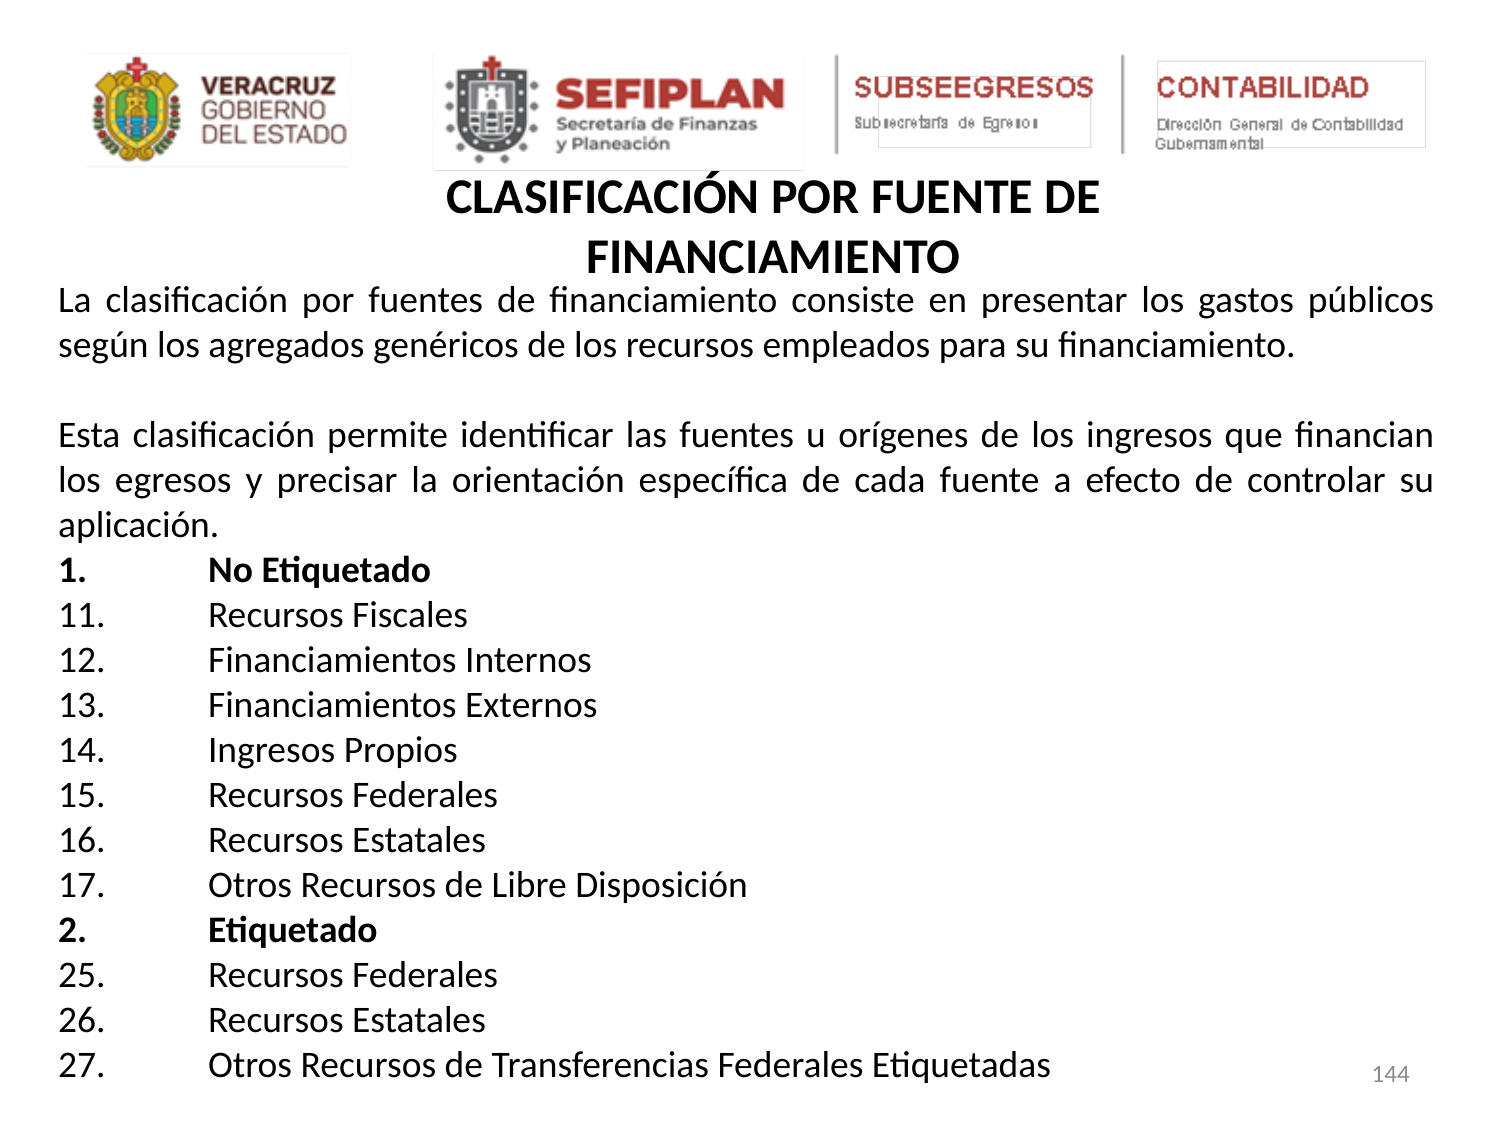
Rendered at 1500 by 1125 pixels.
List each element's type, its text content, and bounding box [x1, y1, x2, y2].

picture [87, 52, 1447, 174]
text_box La clasificación por fuentes de financiamiento consiste en presentar los gastos públicos según los agregados genéricos de los recursos empleados para su financiamiento. Esta clasificación permite identificar las fuentes u orígenes de los ingresos que financian los egresos y precisar la orientación específica de cada fuente a efecto de controlar su aplicación. 1. No Etiquetado 11. Recursos Fiscales 12. Financiamientos Internos 13. Financiamientos Externos 14. Ingresos Propios 15. Recursos Federales 16. Recursos Estatales 17. Otros Recursos de Libre Disposición 2. Etiquetado 25. Recursos Federales 26. Recursos Estatales 27. Otros Recursos de Transferencias Federales Etiquetadas [43, 267, 1451, 1125]
title Clasificación por fuente de financiamiento [265, 184, 1282, 262]
slide_number 144 [1074, 1042, 1425, 1103]
